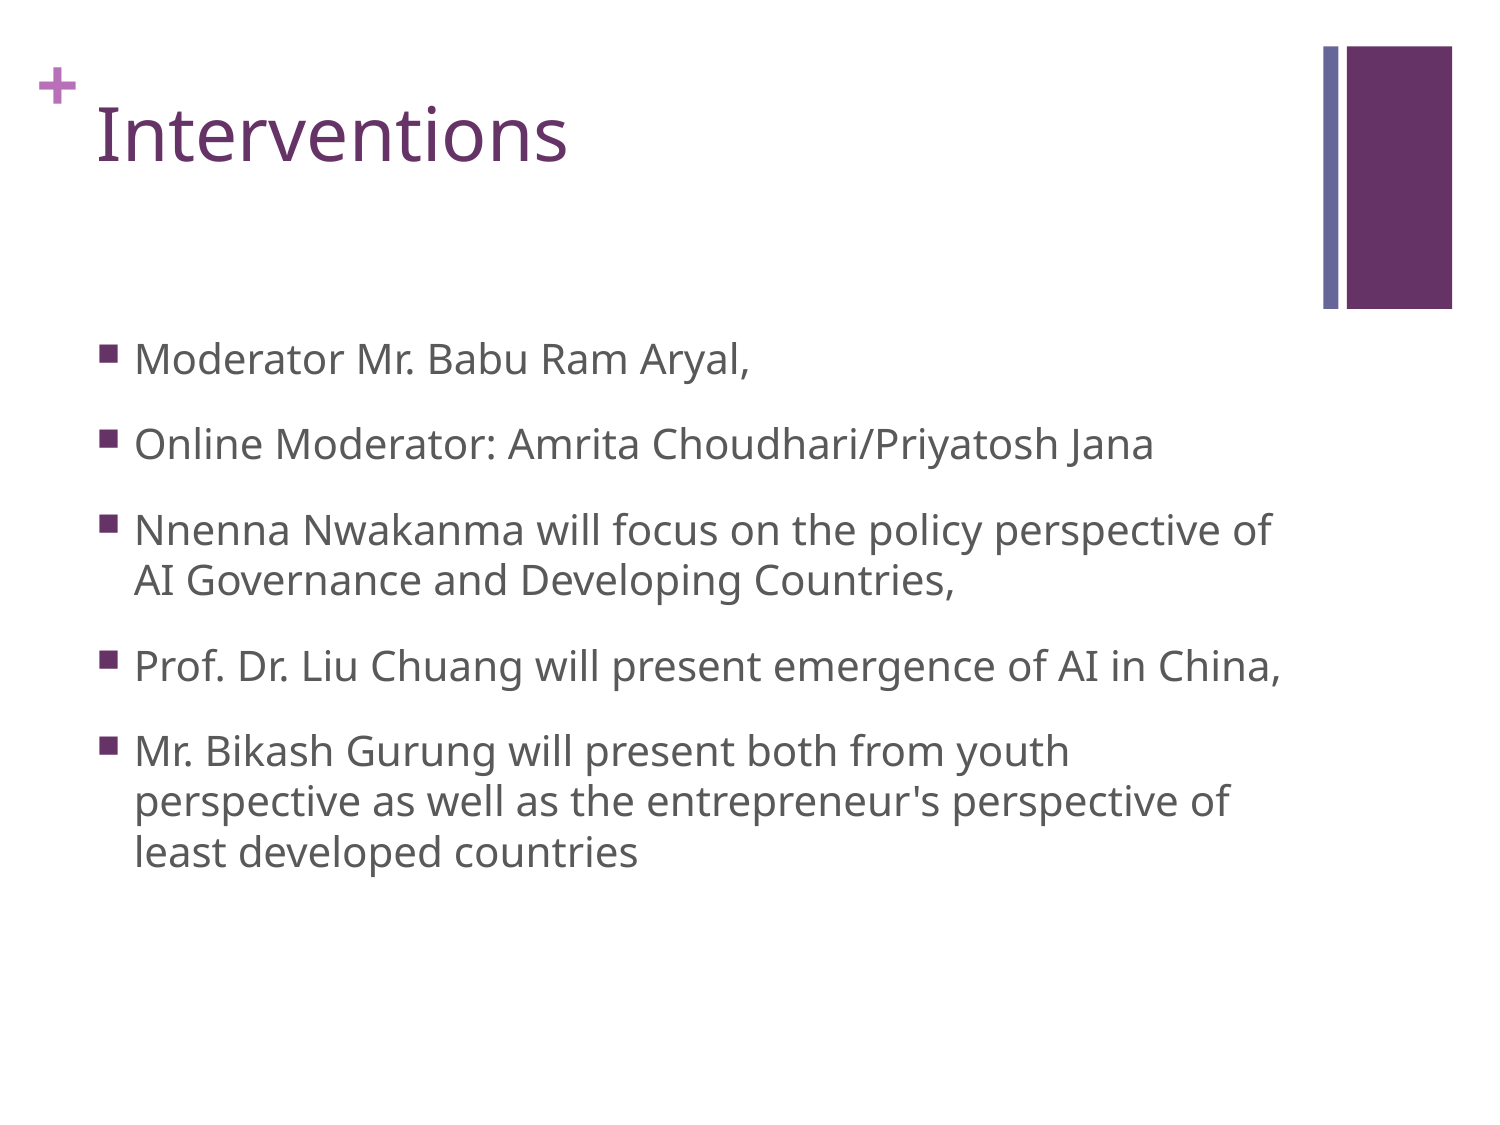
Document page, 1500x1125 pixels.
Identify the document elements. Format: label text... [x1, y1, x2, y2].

title Interventions [81, 79, 1322, 263]
list Moderator Mr. Babu Ram Aryal, Online Moderator: Amrita Choudhari/Priyatosh Jana Nnenna Nwakanma will focus on the policy perspective of AI Governance and Developing Countries, Prof. Dr. Liu Chuang will present emergence of AI in China, Mr. Bikash Gurung will present both from youth perspective as well as the entrepreneur's perspective of least developed countries [81, 324, 1322, 1005]
